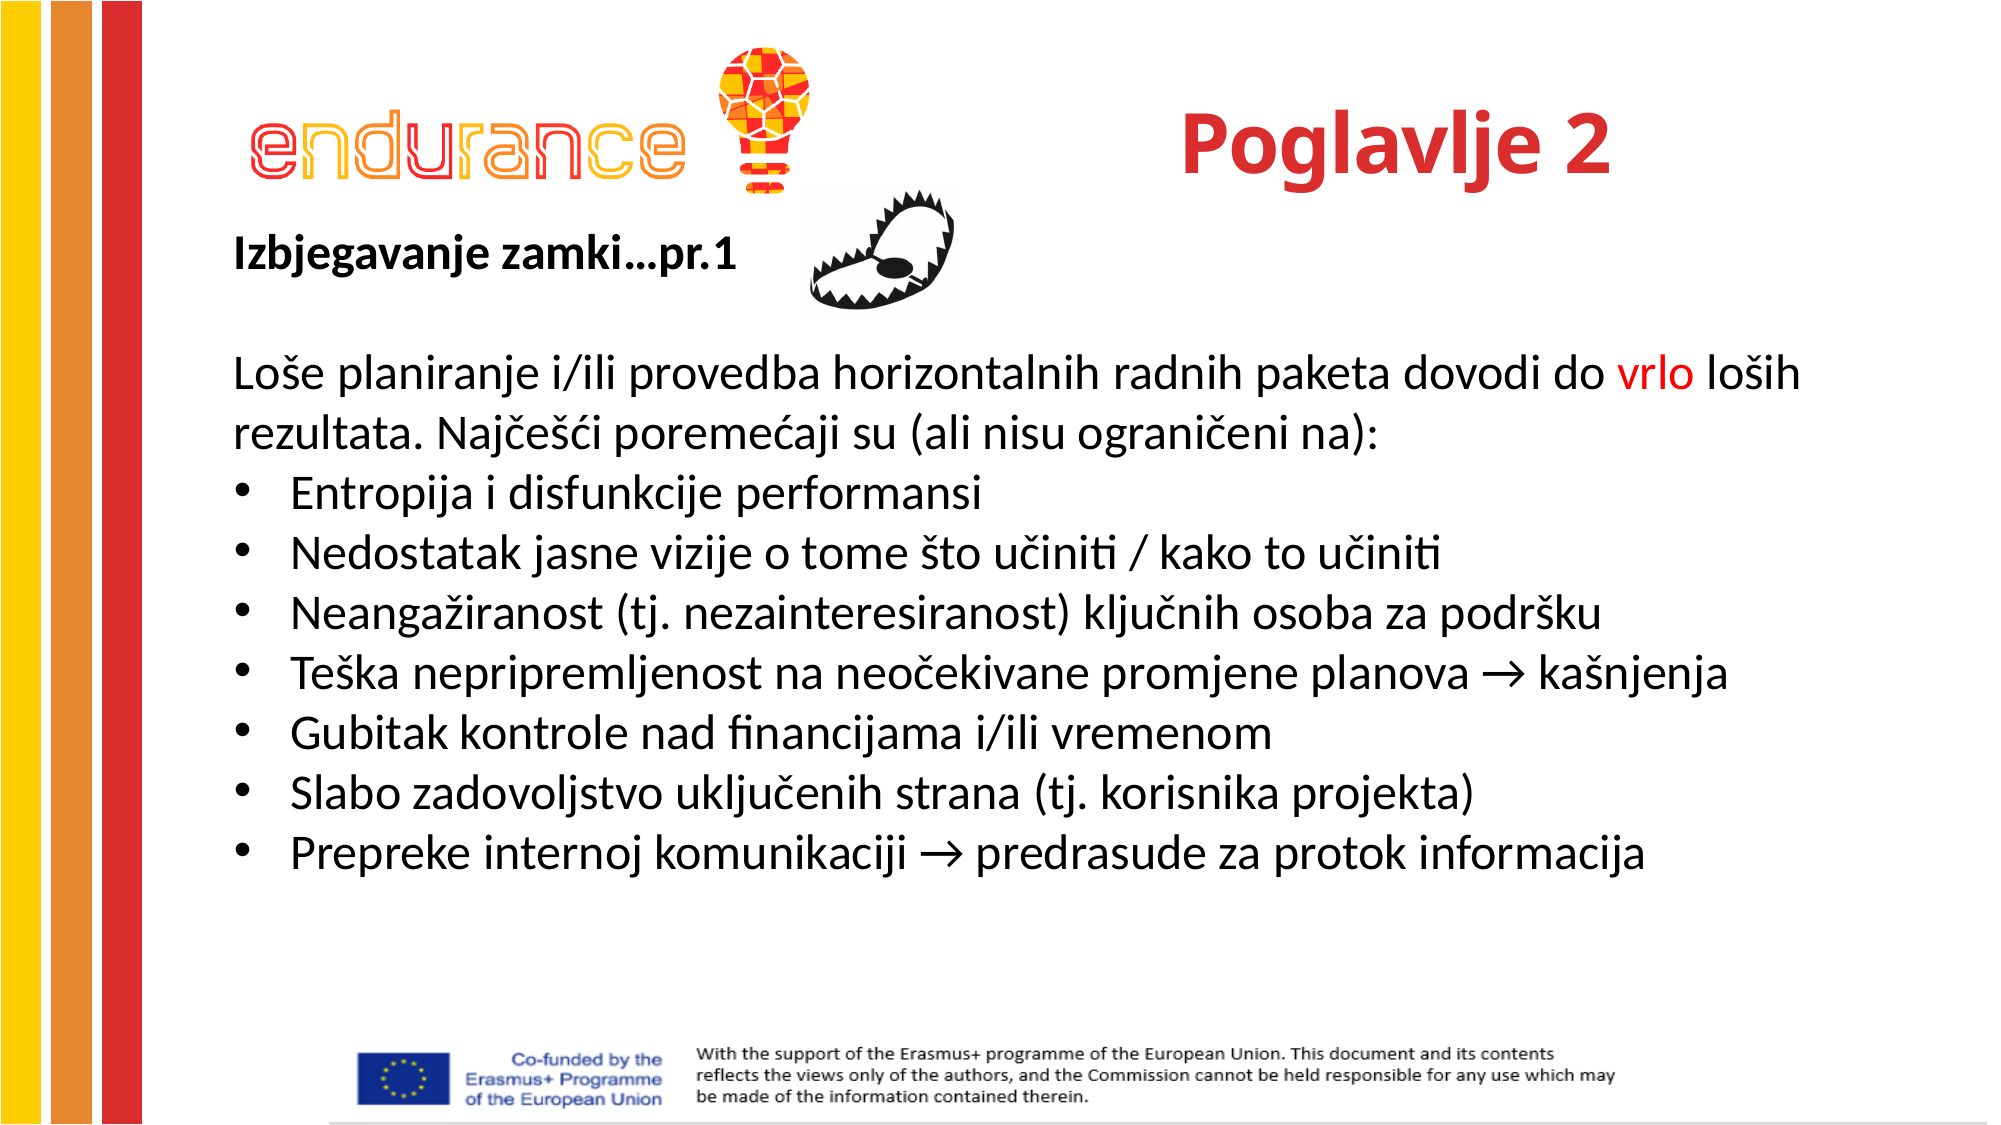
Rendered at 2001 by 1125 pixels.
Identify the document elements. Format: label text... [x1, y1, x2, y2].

text_box [0, 0, 43, 1125]
text_box [49, 0, 94, 1125]
picture [329, 1032, 1987, 1125]
text_box [100, 0, 144, 1125]
subtitle Izbjegavanje zamki…pr.1 Loše planiranje i/ili provedba horizontalnih radnih paketa dovodi do vrlo loših rezultata. Najčešći poremećaji su (ali nisu ograničeni na): Entropija i disfunkcije performansi Nedostatak jasne vizije o tome što učiniti / kako to učiniti Neangažiranost (tj. nezainteresiranost) ključnih osoba za podršku Teška nepripremljenost na neočekivane promjene planova → kašnjenja Gubitak kontrole nad financijama i/ili vremenom Slabo zadovoljstvo uključenih strana (tj. korisnika projekta) Prepreke internoj komunikaciji → predrasude za protok informacija [219, 211, 1817, 955]
picture [218, 27, 959, 317]
text_box Poglavlje 2 [864, 90, 1948, 200]
